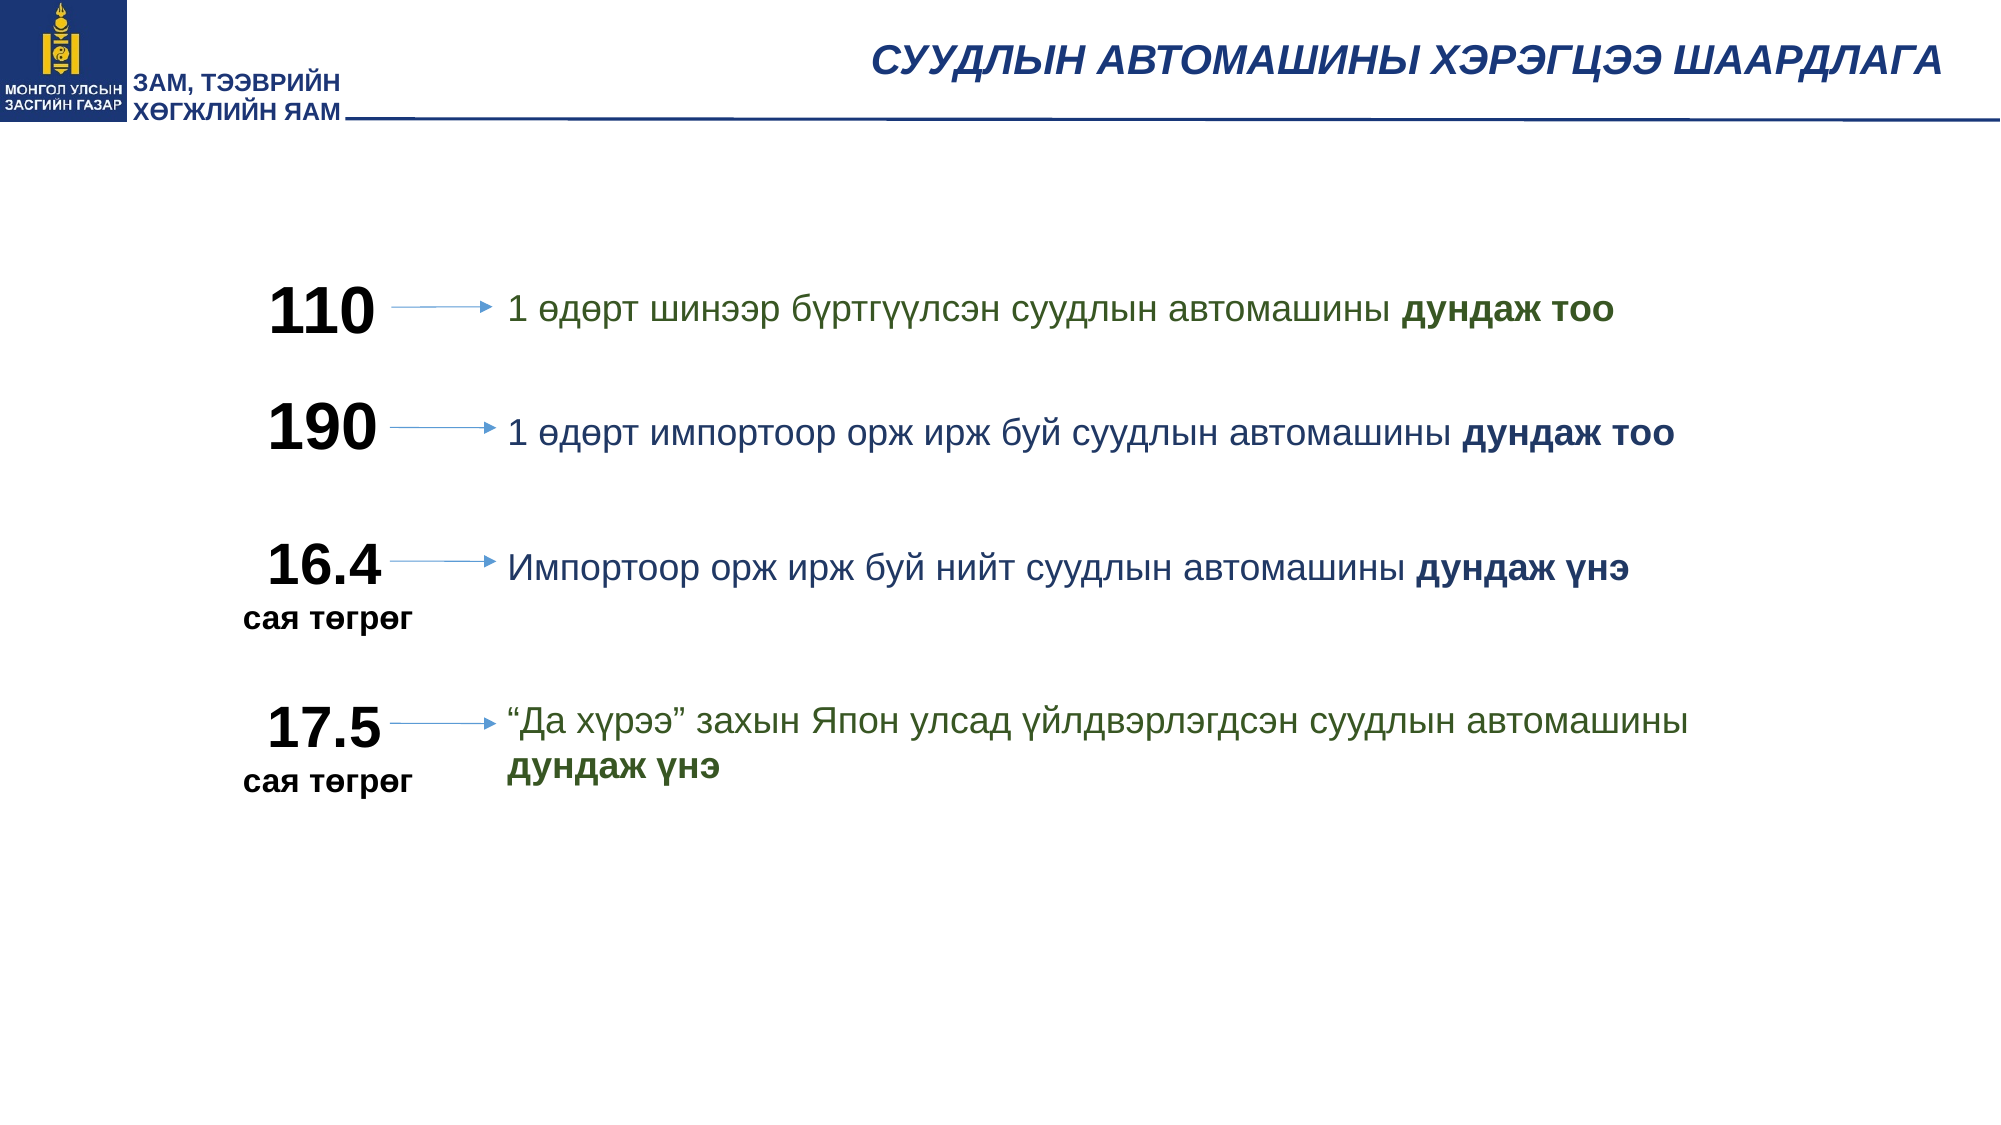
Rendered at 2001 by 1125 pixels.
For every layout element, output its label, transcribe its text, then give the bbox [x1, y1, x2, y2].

text_box “Да хүрээ” захын Япон улсад үйлдвэрлэгдсэн суудлын автомашины дундаж үнэ [492, 688, 1800, 794]
text_box 190 [252, 375, 394, 471]
text_box 17.5 сая төгрөг [228, 682, 438, 807]
text_box 16.4 сая төгрөг [228, 518, 438, 644]
text_box Импортоор орж ирж буй нийт суудлын автомашины дундаж үнэ [492, 532, 1863, 596]
text_box 1 өдөрт импортоор орж ирж буй суудлын автомашины дундаж тоо [492, 400, 1800, 461]
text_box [0, 0, 2000, 135]
text_box 1 өдөрт шинээр бүртгүүлсэн суудлын автомашины дундаж тоо [492, 276, 1766, 337]
text_box 110 [254, 259, 392, 355]
